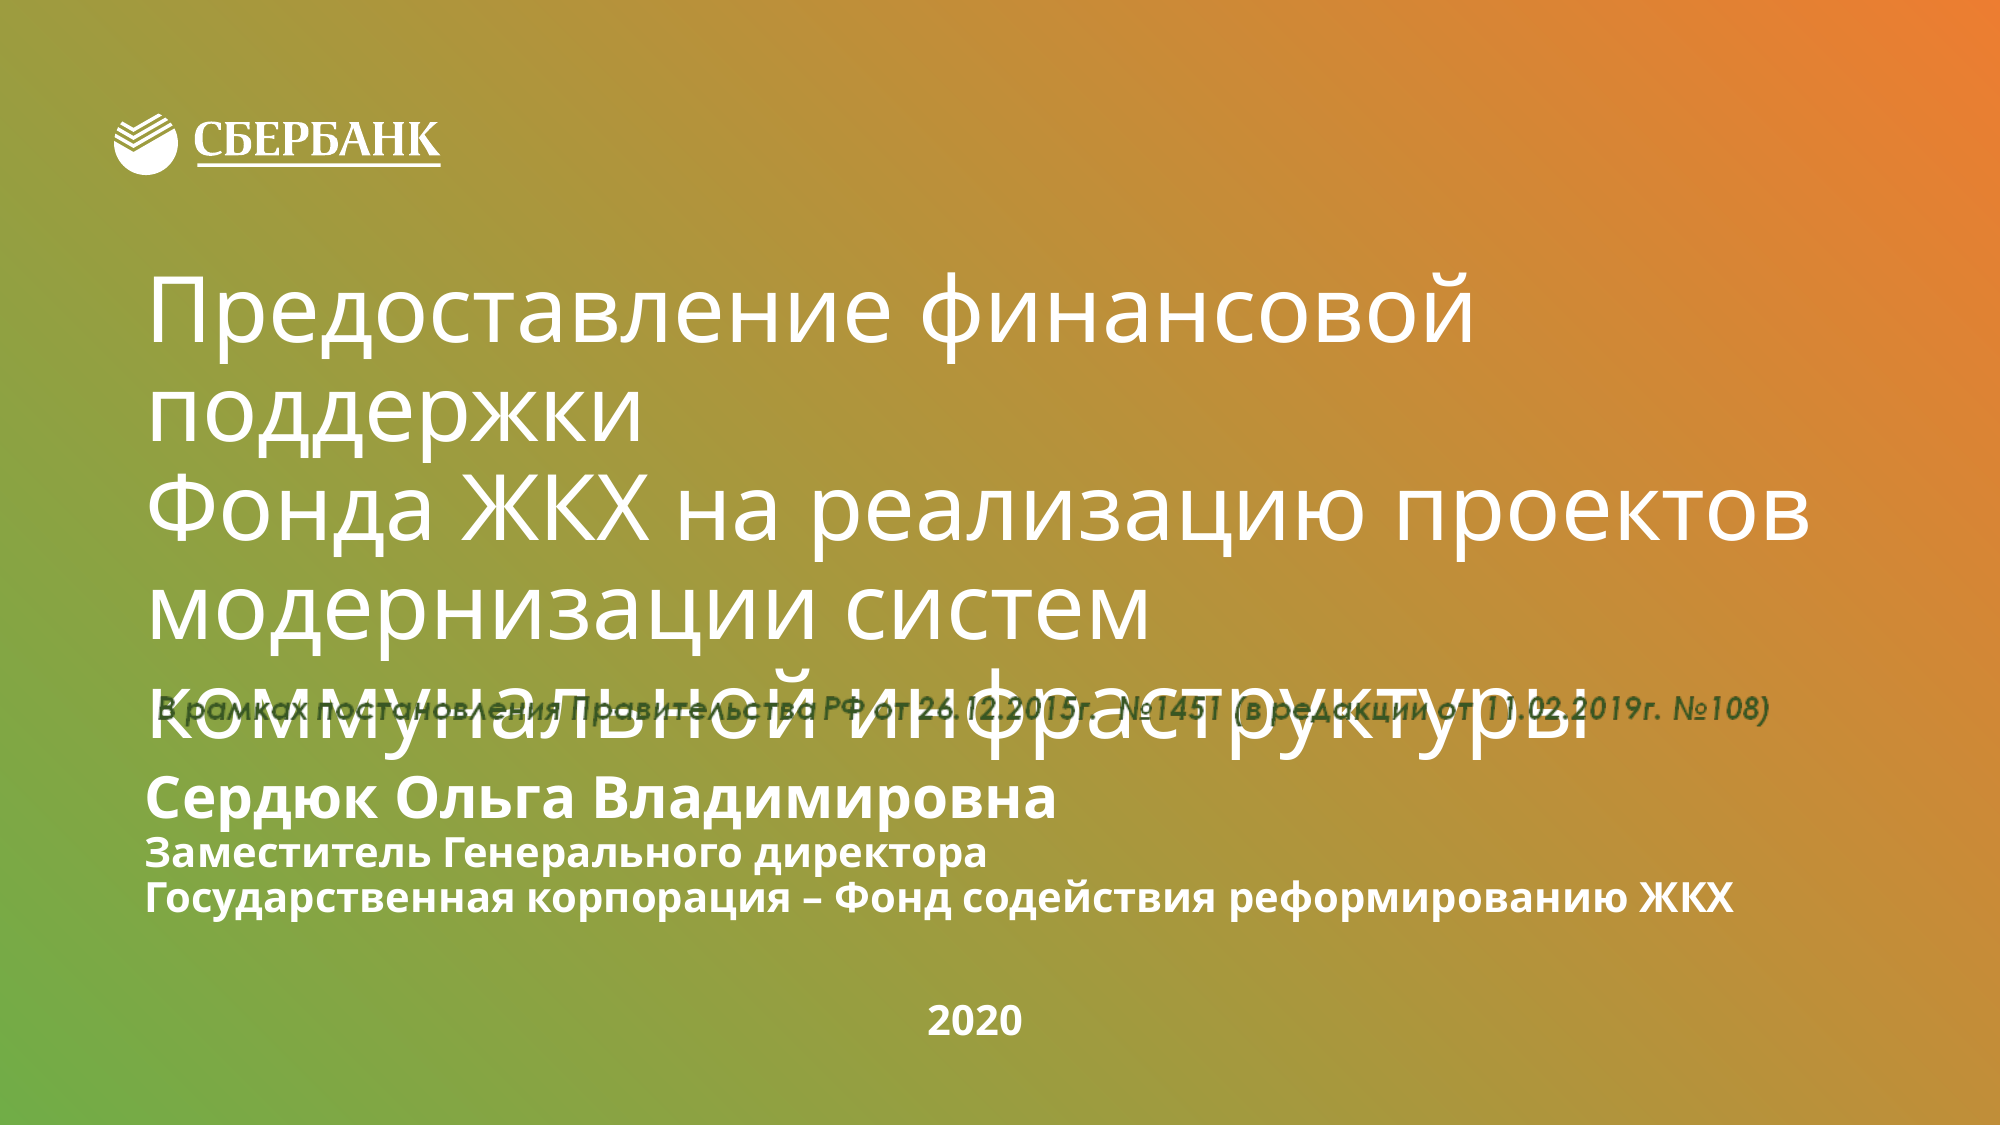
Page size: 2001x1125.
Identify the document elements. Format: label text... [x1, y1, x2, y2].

picture [137, 677, 1795, 729]
text_box 2020 [686, 986, 1275, 1052]
title Предоставление финансовой поддержки Фонда ЖКХ на реализацию проектов модернизации систем коммунальной инфраструктуры [130, 256, 1849, 760]
text_box Сердюк Ольга Владимировна Заместитель Генерального директора Государственная корпорация – Фонд содействия реформированию ЖКХ [130, 760, 1849, 930]
